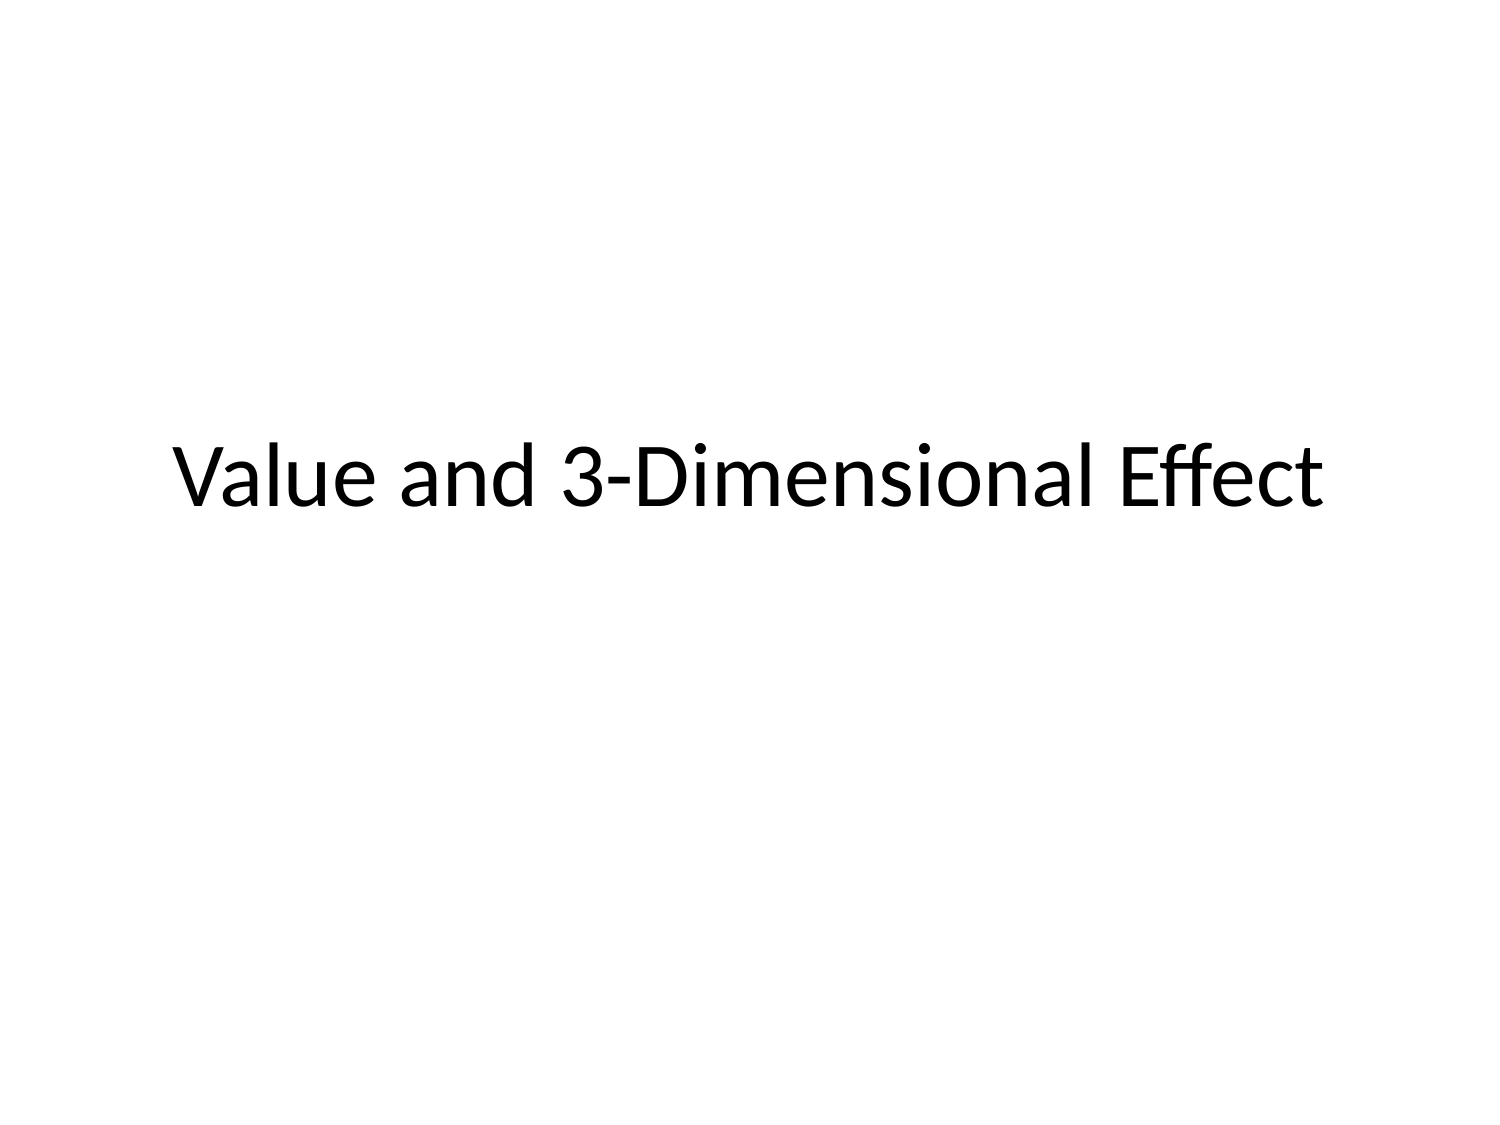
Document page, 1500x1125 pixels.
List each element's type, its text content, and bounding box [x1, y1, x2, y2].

title Value and 3-Dimensional Effect [112, 349, 1388, 591]
